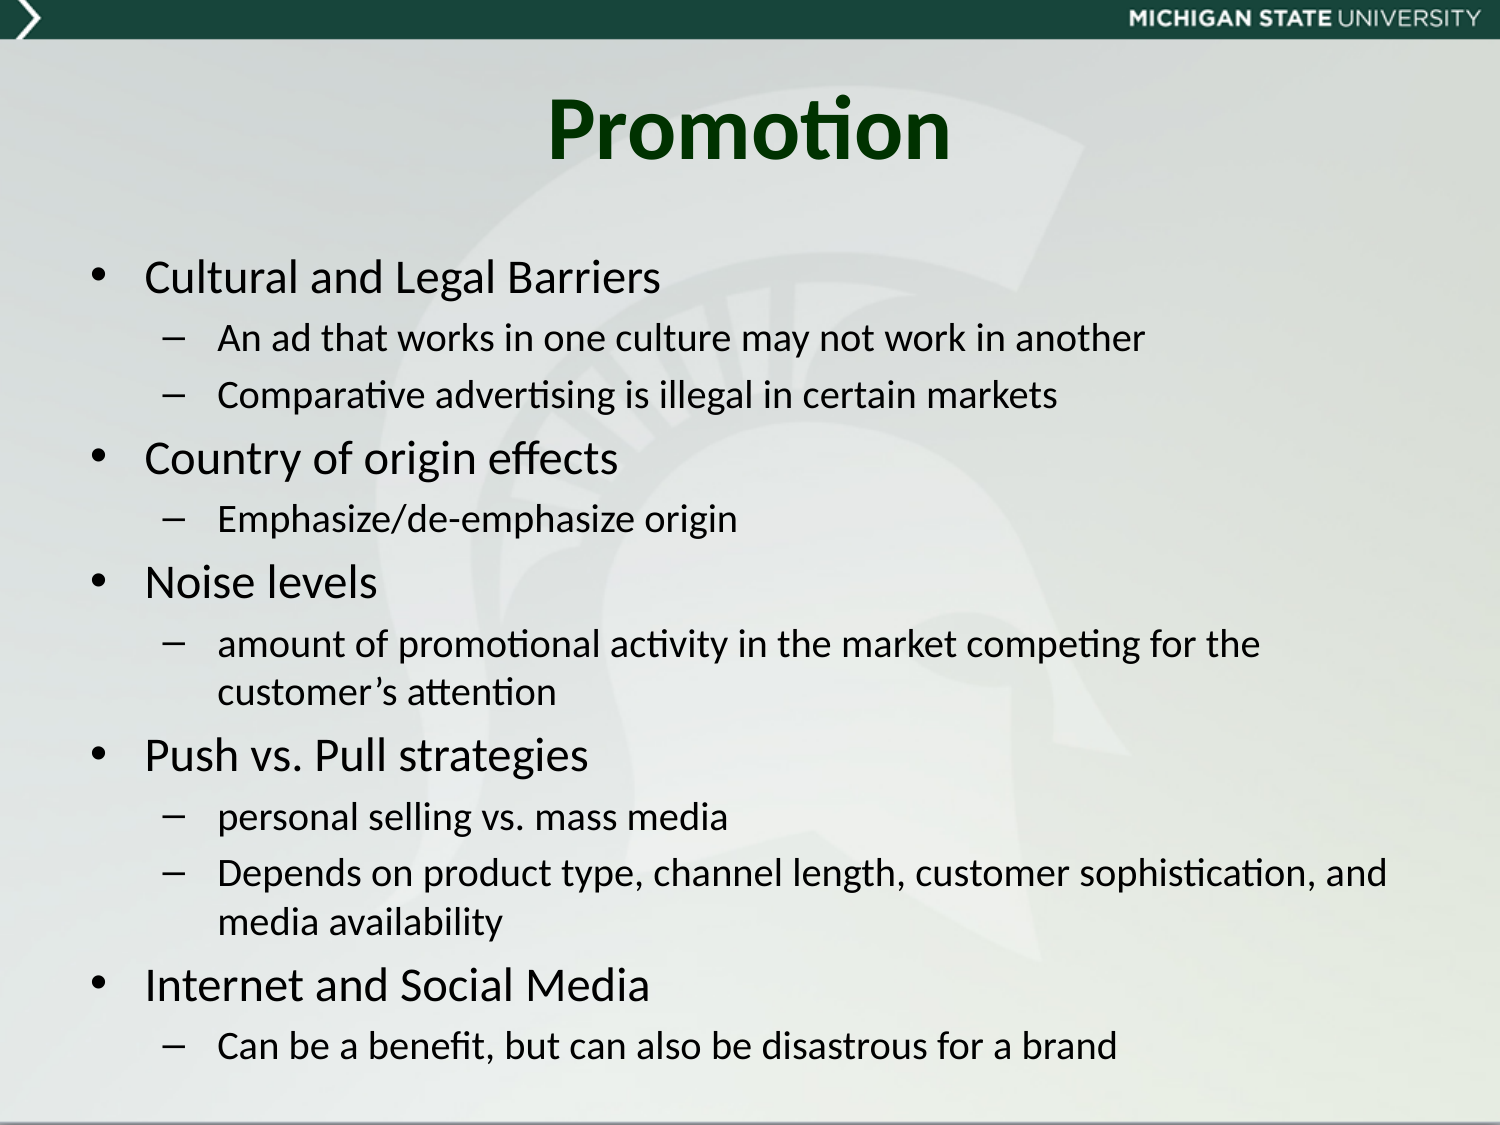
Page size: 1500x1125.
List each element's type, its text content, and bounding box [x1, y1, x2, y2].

picture [0, 0, 1500, 1125]
title Promotion [75, 45, 1425, 200]
list Cultural and Legal Barriers An ad that works in one culture may not work in another Comparative advertising is illegal in certain markets Country of origin effects Emphasize/de-emphasize origin Noise levels amount of promotional activity in the market competing for the customer’s attention Push vs. Pull strategies personal selling vs. mass media Depends on product type, channel length, customer sophistication, and media availability Internet and Social Media Can be a benefit, but can also be disastrous for a brand [75, 237, 1425, 1075]
